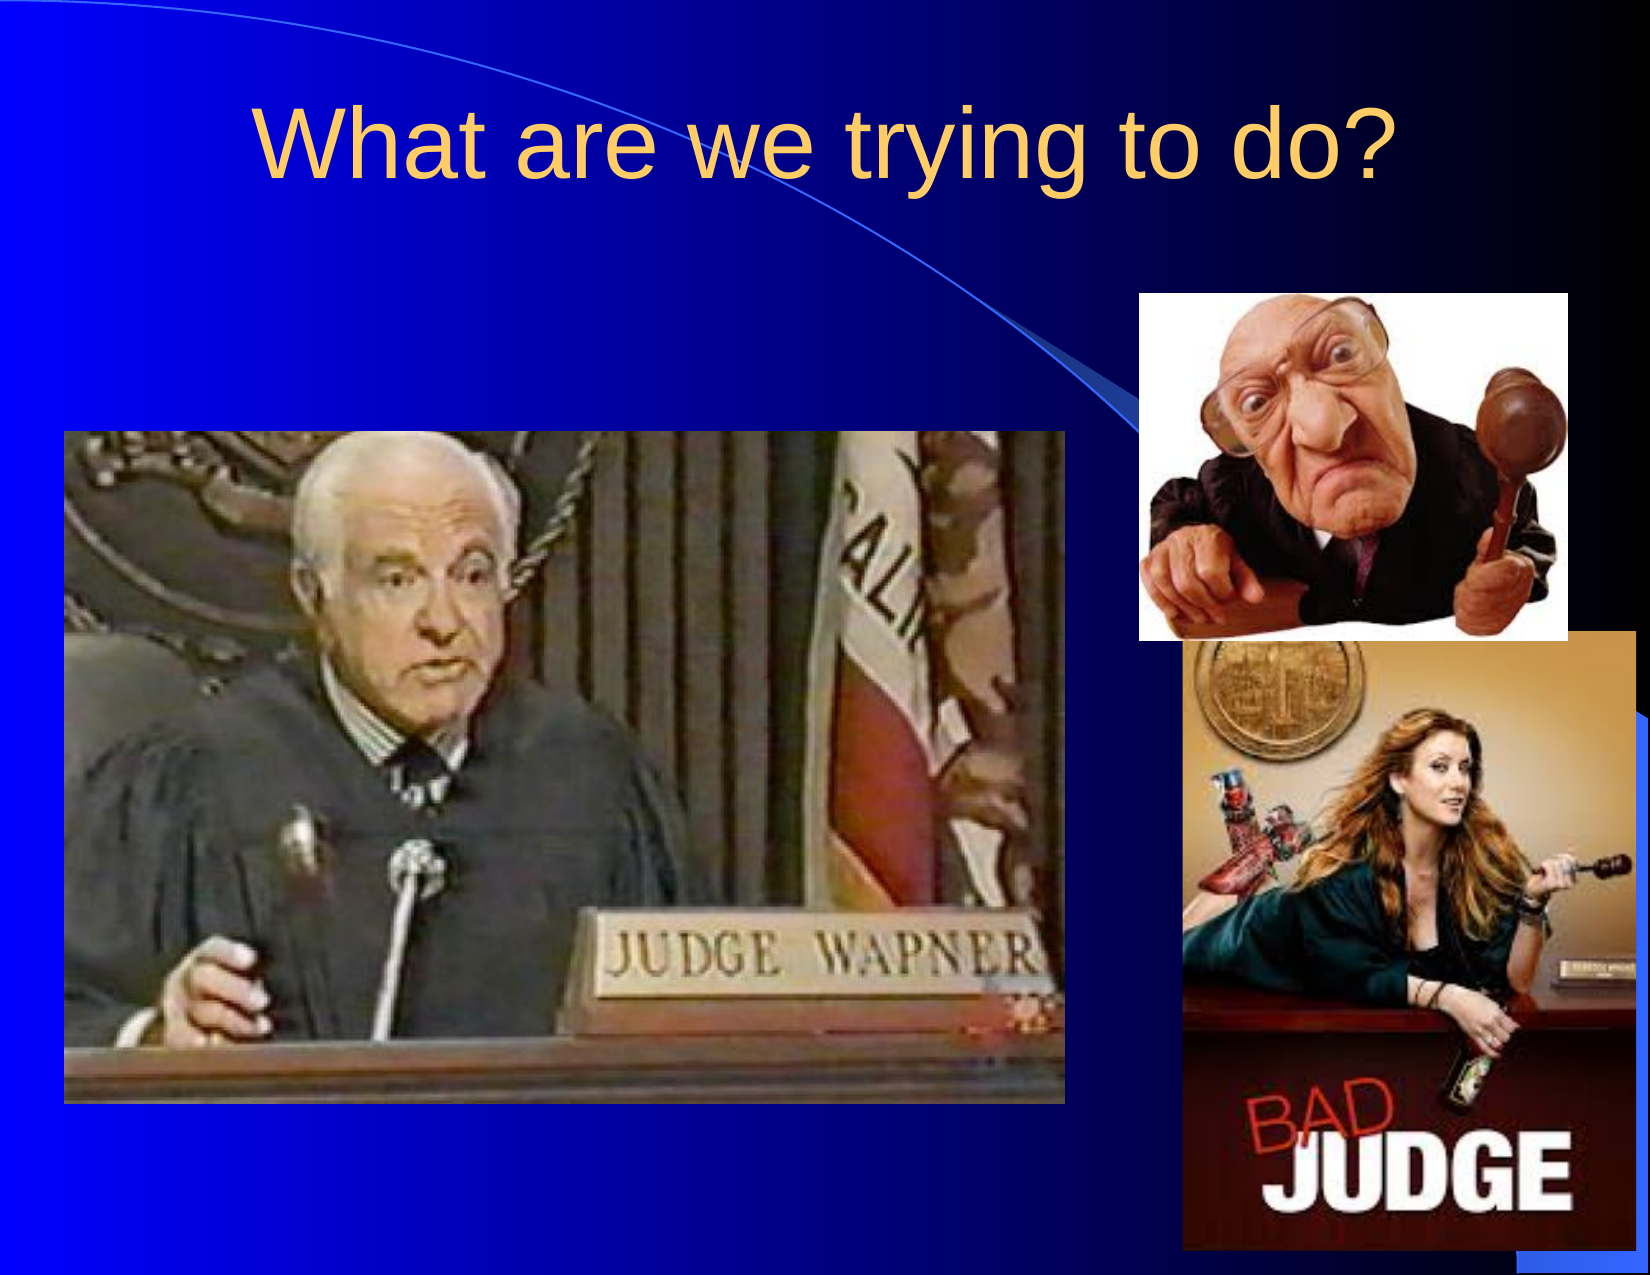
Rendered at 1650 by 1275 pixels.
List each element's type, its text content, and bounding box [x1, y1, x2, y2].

picture [1139, 293, 1568, 641]
title What are we trying to do? [123, 32, 1527, 245]
picture [64, 431, 1065, 1104]
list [1182, 631, 1637, 1251]
